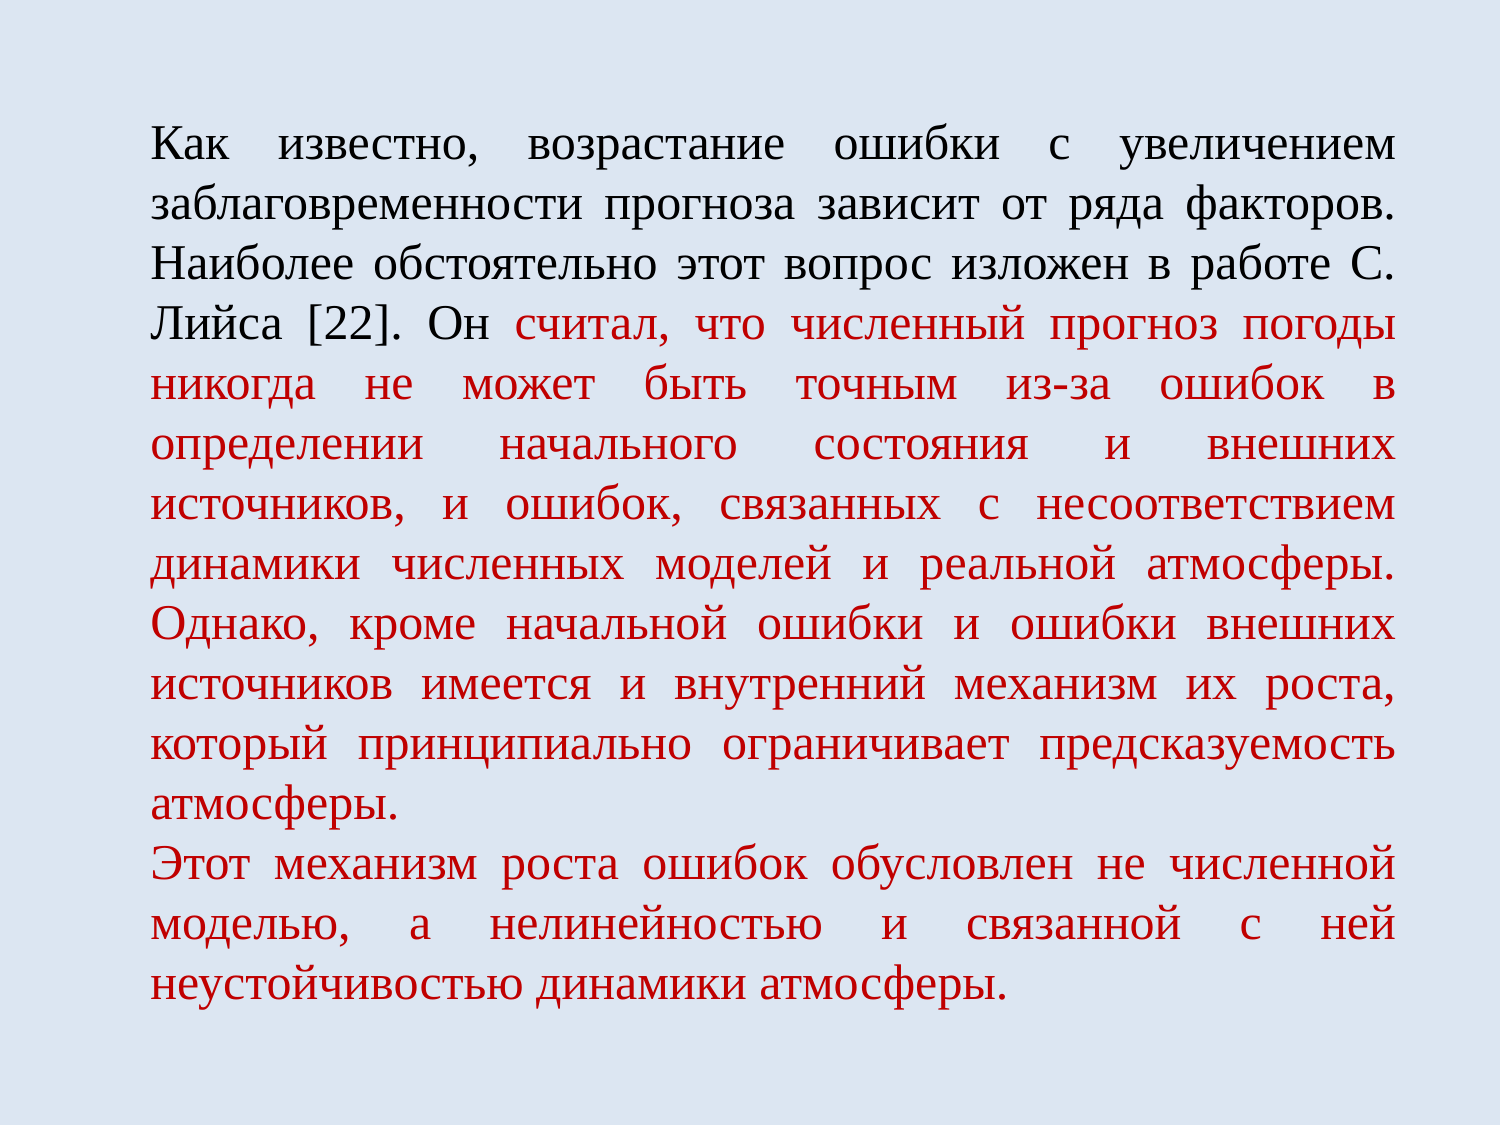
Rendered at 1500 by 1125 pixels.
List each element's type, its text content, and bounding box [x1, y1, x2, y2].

text_box Как известно, возрастание ошибки с увеличением заблаговременности прогноза зависит от ряда факторов. Наиболее обстоятельно этот вопрос изложен в работе С. Лийса [22]. Он считал, что численный прогноз погоды никогда не может быть точным из-за ошибок в определении начального состояния и внешних источников, и ошибок, связанных с несоответствием динамики численных моделей и реальной атмосферы. Однако, кроме начальной ошибки и ошибки внешних источников имеется и внутренний механизм их роста, который принципиально ограничивает предсказуемость атмосферы. Этот механизм роста ошибок обусловлен не численной моделью, а нелинейностью и связанной с ней неустойчивостью динамики атмосферы. [135, 101, 1412, 1017]
